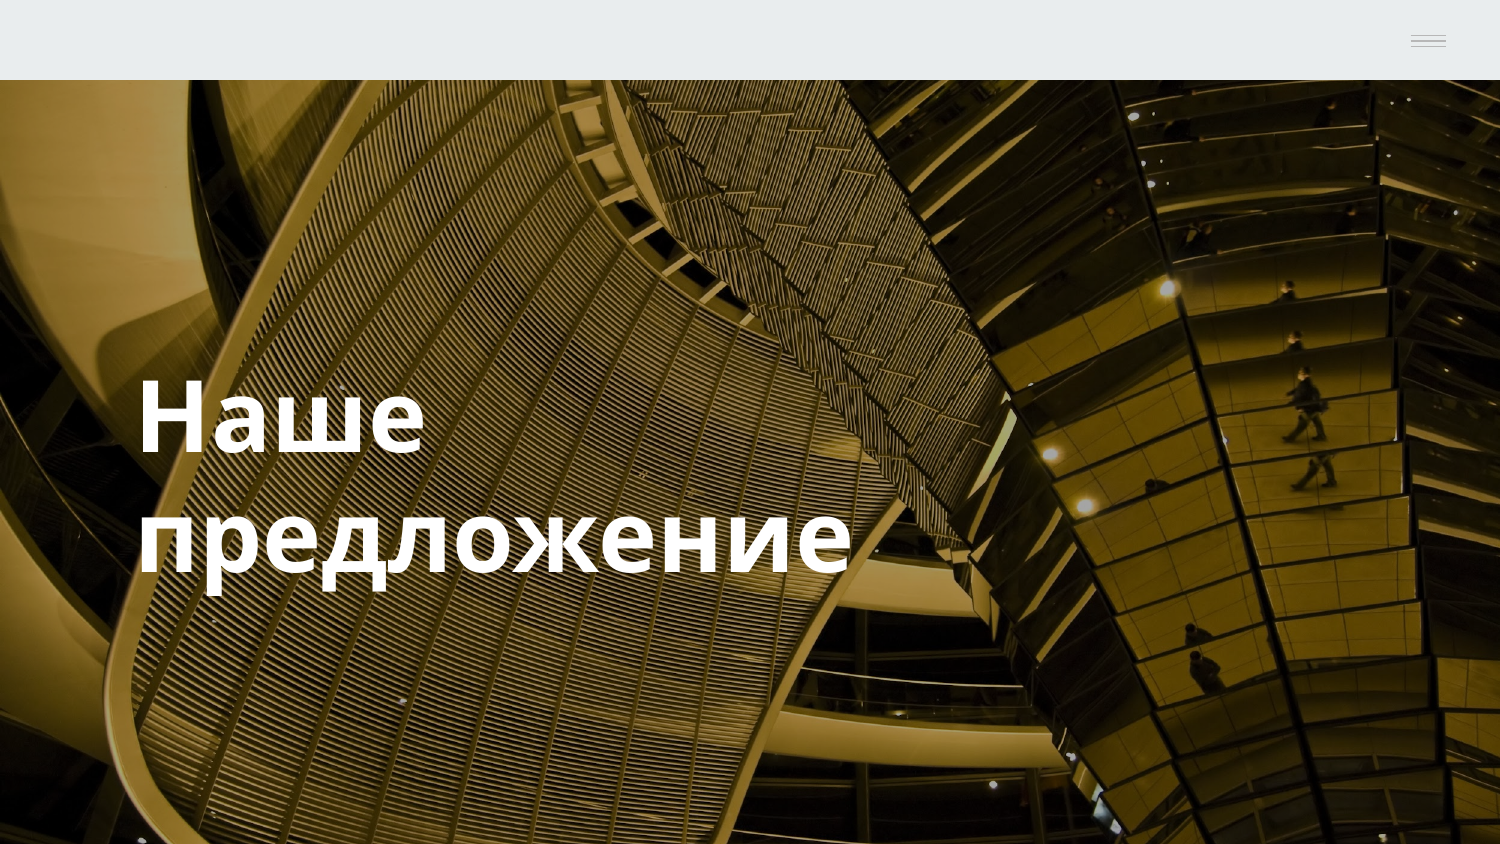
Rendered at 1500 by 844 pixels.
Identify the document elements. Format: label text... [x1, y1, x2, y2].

picture [0, 80, 1500, 844]
text_box Наше предложение [119, 337, 1092, 473]
